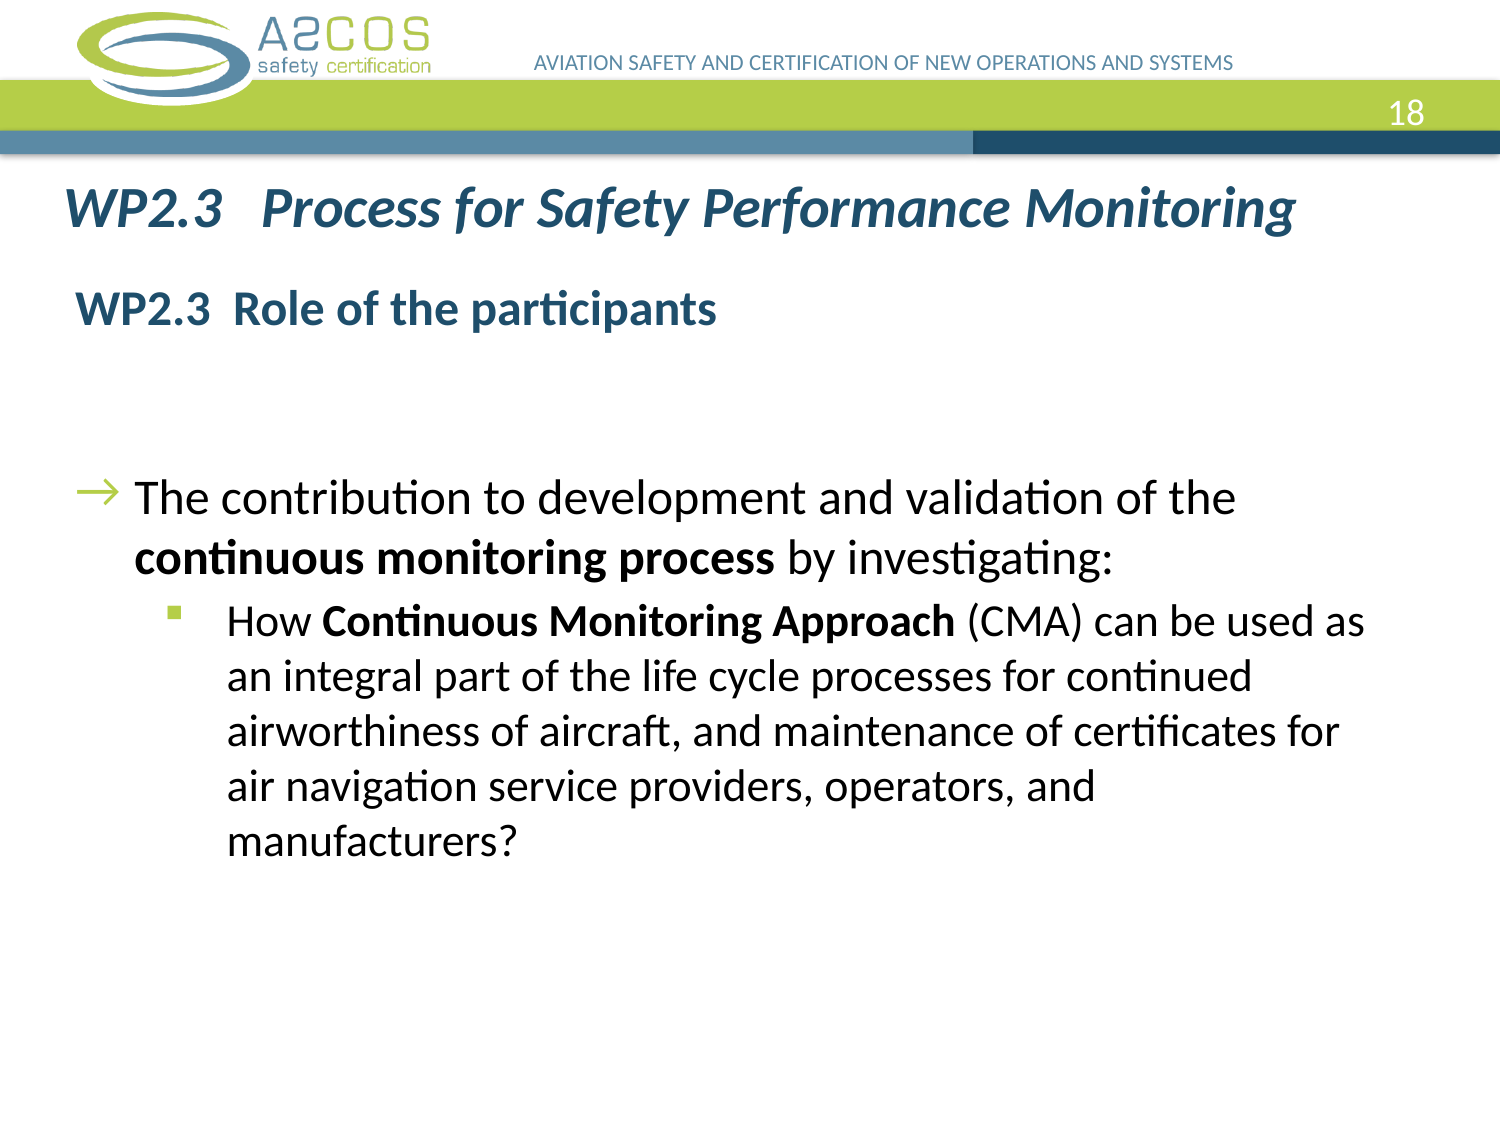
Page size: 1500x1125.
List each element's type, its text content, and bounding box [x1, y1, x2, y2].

list The contribution to development and validation of the continuous monitoring process by investigating: How Continuous Monitoring Approach (CMA) can be used as an integral part of the life cycle processes for continued airworthiness of aircraft, and maintenance of certificates for air navigation service providers, operators, and manufacturers? [60, 456, 1411, 869]
text_box AVIATION SAFETY AND CERTIFICATION OF NEW OPERATIONS AND SYSTEMS [442, 7, 1235, 83]
title WP2.3 Process for Safety Performance Monitoring [48, 177, 1399, 247]
picture [77, 12, 431, 97]
text_box WP2.3 Role of the participants [60, 268, 903, 339]
text_box 18 [1299, 80, 1425, 141]
